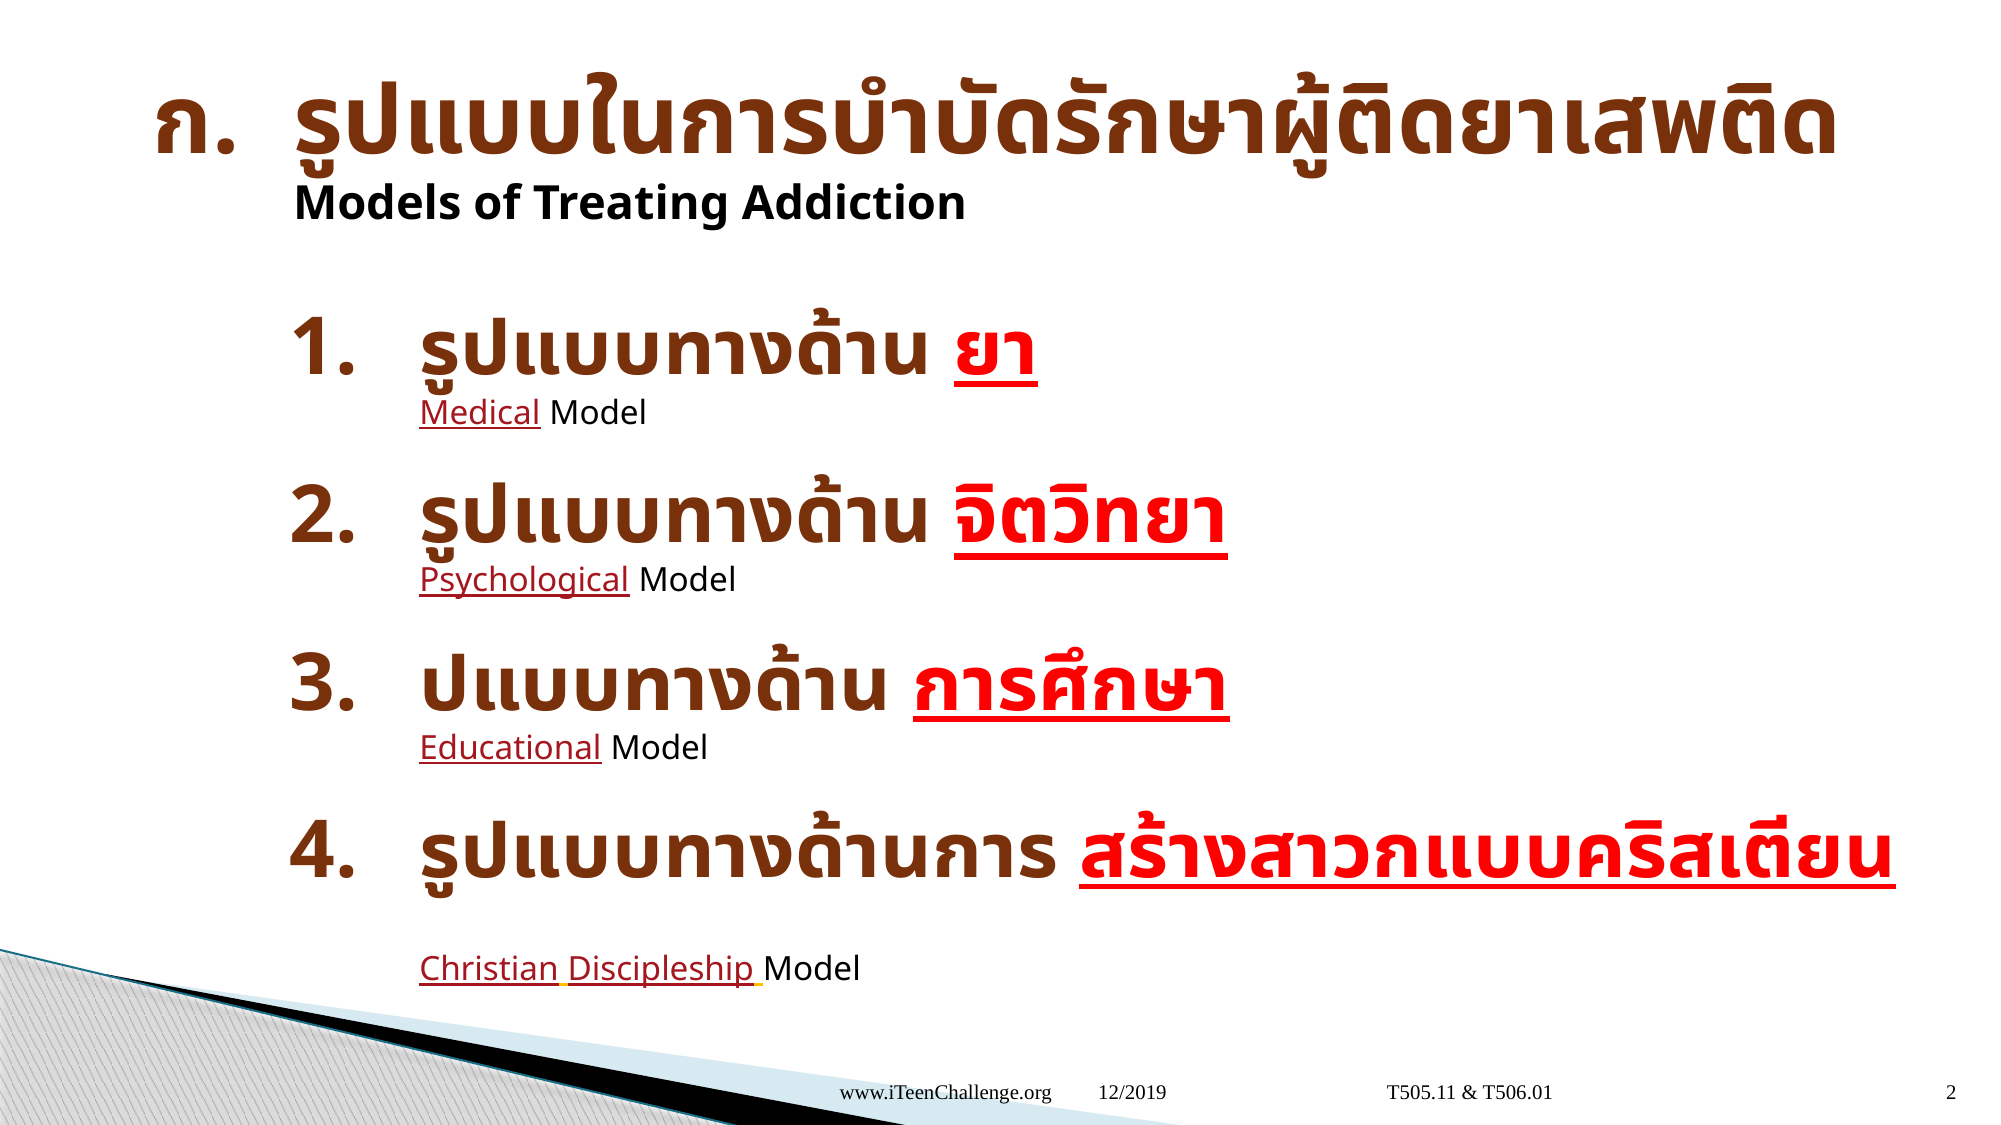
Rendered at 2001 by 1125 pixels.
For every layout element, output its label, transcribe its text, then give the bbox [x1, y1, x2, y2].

title ก. รูปแบบในการบำบัดรักษาผู้ติดยาเสพติด Models of Treating Addiction [137, 0, 1892, 288]
slide_number 12/2019 T505.11 & T506.01 [1083, 1050, 1817, 1112]
slide_number 2 [1833, 1050, 1972, 1112]
list 1. รูปแบบทางด้าน ยา Medical Model 2. รูปแบบทางด้าน จิตวิทยา Psychological Model 3. ปแบบทางด้าน การศึกษา Educational Model 4. รูปแบบทางด้านการ สร้างสาวกแบบคริสเตียน Christian Discipleship Model [275, 287, 1925, 1038]
footer www.iTeenChallenge.org [552, 1051, 1067, 1112]
